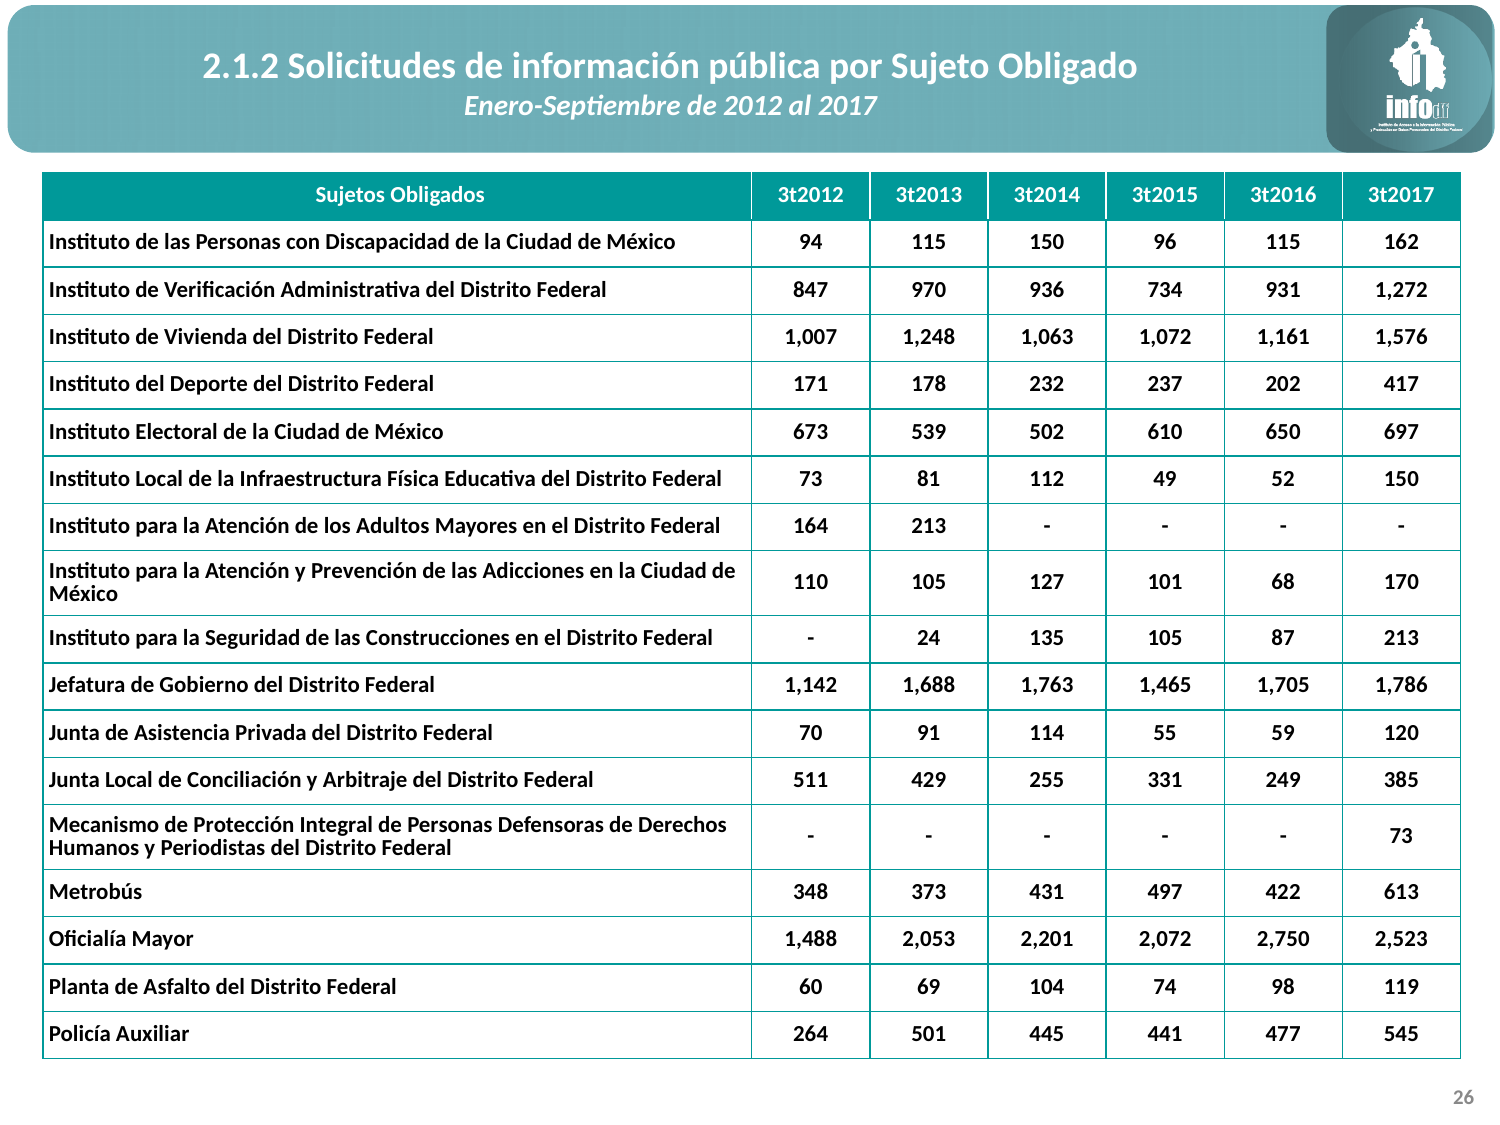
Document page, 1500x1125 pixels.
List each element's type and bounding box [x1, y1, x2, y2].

table_header [44, 173, 751, 219]
table_cell [1343, 504, 1460, 550]
table_cell [871, 504, 987, 550]
table_cell [752, 457, 869, 503]
table_cell [1343, 410, 1460, 455]
table_cell [752, 805, 869, 869]
table_cell [44, 221, 751, 266]
table_cell [871, 410, 987, 455]
table_cell [44, 758, 751, 804]
table_cell [752, 504, 869, 550]
table_cell [1343, 965, 1460, 1011]
table_cell [1107, 711, 1224, 757]
table_cell [989, 616, 1105, 662]
table_cell [1343, 457, 1460, 503]
table_cell [871, 758, 987, 804]
table_cell [1107, 504, 1224, 550]
table_cell [989, 504, 1105, 550]
table_cell [44, 1012, 751, 1058]
table_cell [44, 362, 751, 408]
table_cell [752, 917, 869, 963]
text_box [12, 10, 1329, 152]
table_cell [44, 410, 751, 455]
table_cell [1343, 870, 1460, 916]
table_cell [752, 711, 869, 757]
table_cell [44, 711, 751, 757]
table_cell [1343, 758, 1460, 804]
table_cell [1107, 268, 1224, 314]
table_cell [1343, 917, 1460, 963]
table_cell [1343, 616, 1460, 662]
table_cell [871, 711, 987, 757]
table_cell [871, 221, 987, 266]
table_cell [871, 457, 987, 503]
table_cell [1225, 362, 1342, 408]
table_cell [44, 457, 751, 503]
table_cell [752, 410, 869, 455]
table_cell [1225, 315, 1342, 361]
table_header [1343, 173, 1460, 219]
table_cell [752, 616, 869, 662]
table_cell [1343, 664, 1460, 709]
table_cell [871, 965, 987, 1011]
table_cell [989, 315, 1105, 361]
table_cell [1107, 457, 1224, 503]
table_cell [871, 917, 987, 963]
table_cell [752, 664, 869, 709]
table_cell [1225, 457, 1342, 503]
table_cell [44, 965, 751, 1011]
table_cell [1225, 1012, 1342, 1058]
table_cell [44, 504, 751, 550]
table_cell [1107, 616, 1224, 662]
table_cell [989, 664, 1105, 709]
table_cell [1343, 362, 1460, 408]
table_cell [1107, 805, 1224, 869]
table_cell [989, 457, 1105, 503]
slide_number [1416, 1056, 1490, 1117]
table_cell [989, 268, 1105, 314]
table_cell [989, 362, 1105, 408]
table_cell [44, 870, 751, 916]
table_cell [1343, 711, 1460, 757]
table_cell [1225, 268, 1342, 314]
table_cell [1225, 664, 1342, 709]
table_cell [44, 616, 751, 662]
table_cell [1107, 917, 1224, 963]
table_cell [1225, 221, 1342, 266]
table_cell [1107, 551, 1224, 615]
table_cell [1225, 805, 1342, 869]
table_cell [1343, 805, 1460, 869]
table_cell [989, 870, 1105, 916]
table_cell [1225, 504, 1342, 550]
table_header [1225, 173, 1342, 219]
table_cell [752, 551, 869, 615]
table_cell [871, 268, 987, 314]
table_cell [1107, 410, 1224, 455]
picture [19, 5, 1495, 153]
table_cell [1225, 758, 1342, 804]
table_cell [44, 917, 751, 963]
table_cell [871, 616, 987, 662]
table_cell [871, 1012, 987, 1058]
table_cell [752, 1012, 869, 1058]
table_cell [989, 221, 1105, 266]
table_cell [44, 805, 751, 869]
table_cell [989, 711, 1105, 757]
table_header [871, 173, 987, 219]
table_cell [989, 917, 1105, 963]
table_cell [1225, 410, 1342, 455]
table_cell [1107, 362, 1224, 408]
table_cell [752, 362, 869, 408]
table_cell [44, 315, 751, 361]
table_header [752, 173, 869, 219]
table_cell [1107, 965, 1224, 1011]
table_cell [1225, 711, 1342, 757]
table_cell [44, 551, 751, 615]
table_header [989, 173, 1105, 219]
table_cell [1343, 1012, 1460, 1058]
table_header [1107, 173, 1224, 219]
table_cell [871, 664, 987, 709]
table_cell [1225, 870, 1342, 916]
table_cell [1107, 664, 1224, 709]
table_cell [871, 362, 987, 408]
table_cell [1343, 551, 1460, 615]
table_cell [1343, 315, 1460, 361]
table_cell [44, 664, 751, 709]
table_cell [752, 268, 869, 314]
table_cell [1343, 268, 1460, 314]
table_cell [989, 410, 1105, 455]
table_cell [1225, 917, 1342, 963]
table_cell [871, 315, 987, 361]
table_cell [1225, 551, 1342, 615]
table_cell [752, 965, 869, 1011]
table_cell [1343, 221, 1460, 266]
table_cell [1107, 315, 1224, 361]
table_cell [989, 551, 1105, 615]
table_cell [871, 551, 987, 615]
table_cell [1225, 965, 1342, 1011]
table_cell [989, 805, 1105, 869]
table_cell [752, 758, 869, 804]
table_cell [1107, 758, 1224, 804]
table_cell [752, 221, 869, 266]
table_cell [1107, 870, 1224, 916]
table_cell [752, 315, 869, 361]
table_cell [1107, 221, 1224, 266]
table_cell [871, 805, 987, 869]
table_cell [752, 870, 869, 916]
table_cell [989, 1012, 1105, 1058]
table_cell [989, 758, 1105, 804]
table_cell [1107, 1012, 1224, 1058]
table_cell [44, 268, 751, 314]
table_cell [1225, 616, 1342, 662]
table_cell [989, 965, 1105, 1011]
table_cell [871, 870, 987, 916]
picture [7, 17, 12, 141]
